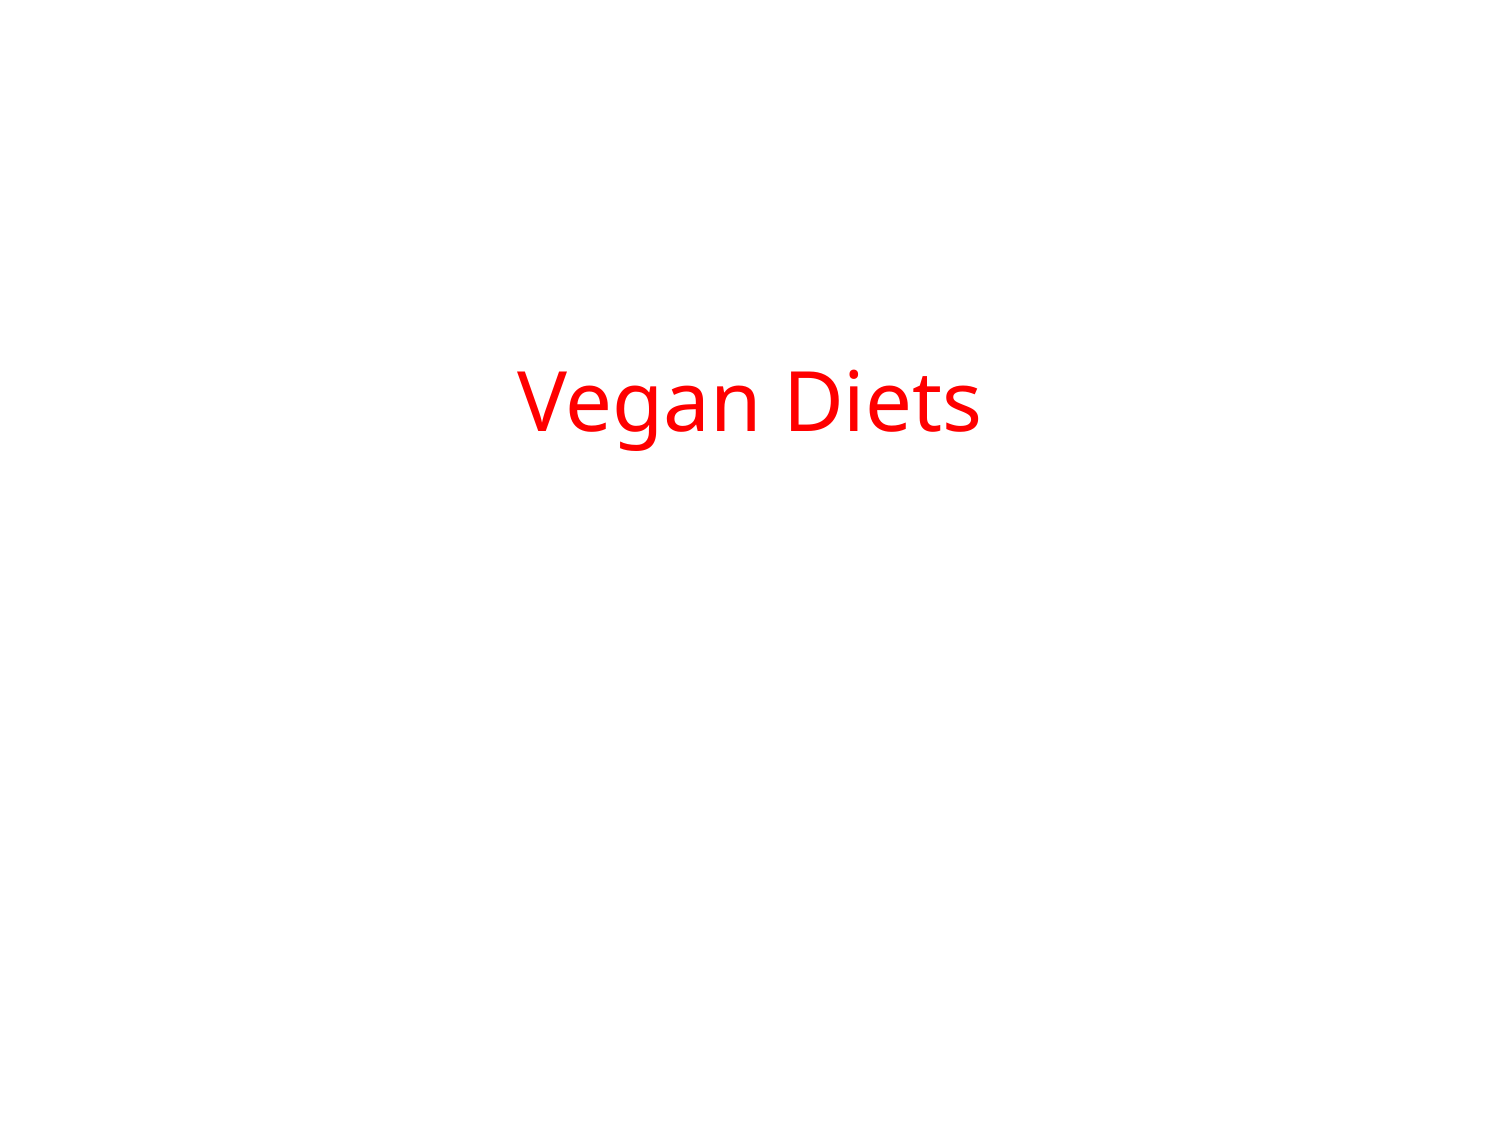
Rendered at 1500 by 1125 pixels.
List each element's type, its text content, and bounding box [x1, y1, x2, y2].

text_box Vegan Diets [74, 340, 1425, 497]
